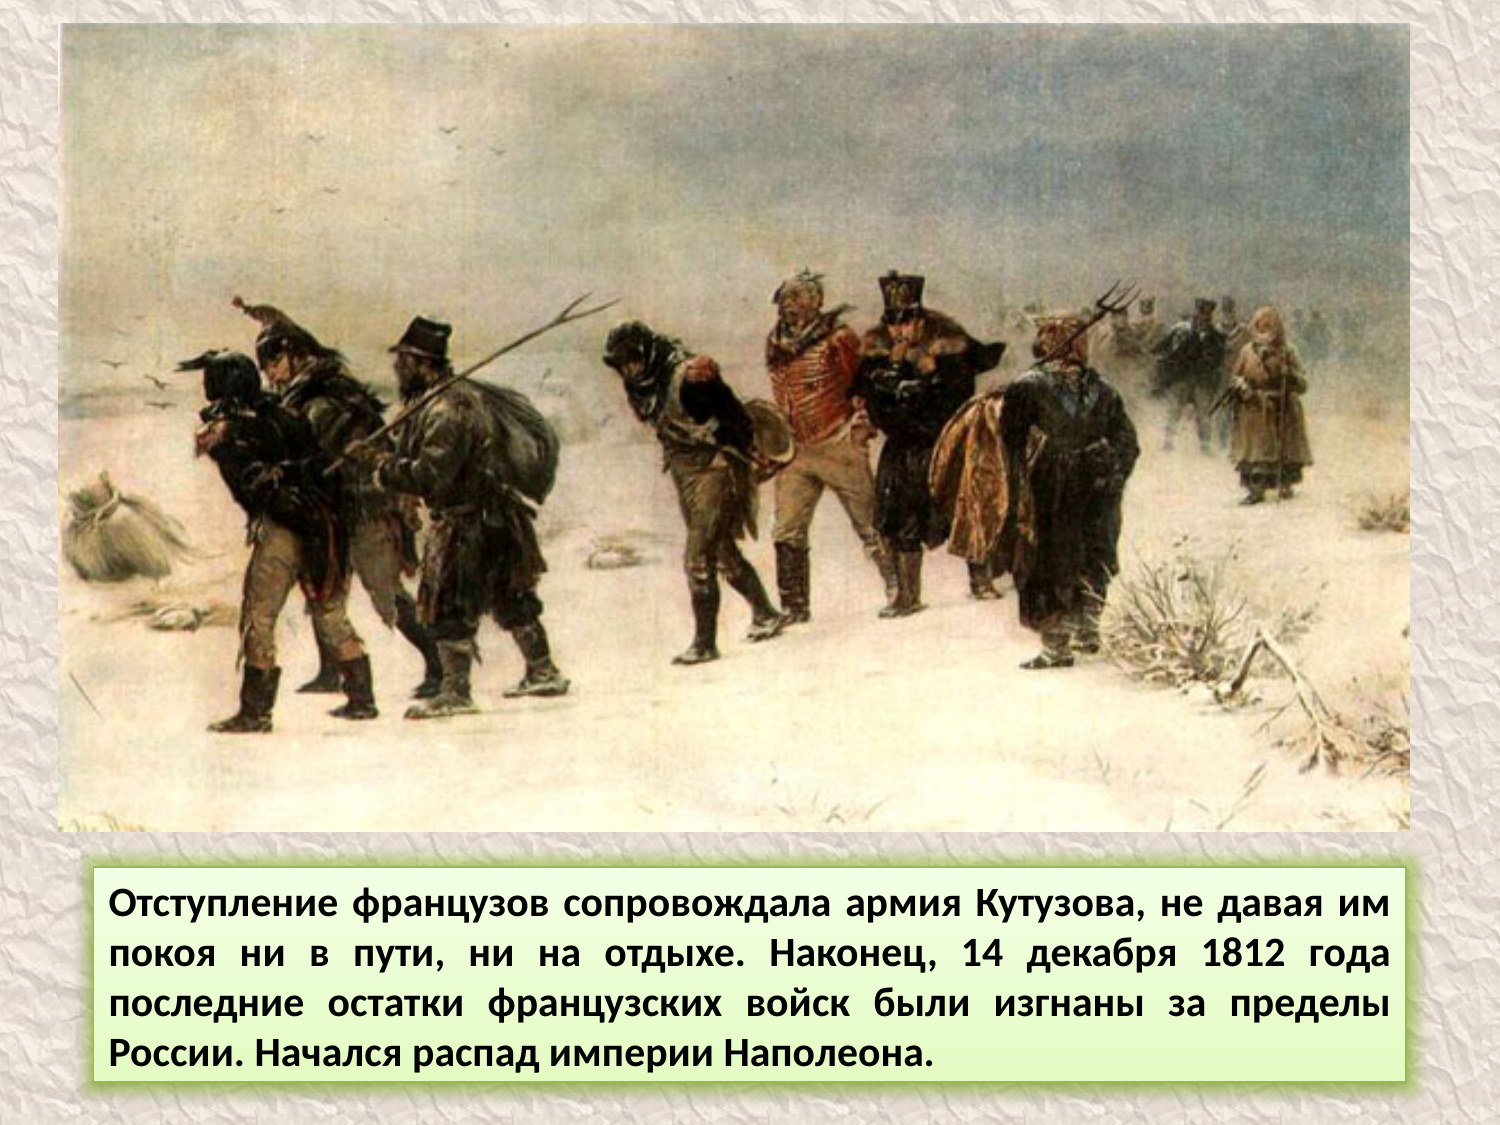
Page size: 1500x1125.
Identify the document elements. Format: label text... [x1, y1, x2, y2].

text_box Отступление французов сопровождала армия Кутузова, не давая им покоя ни в пути, ни на отдыхе. Наконец, 14 декабря 1812 года последние остатки французских войск были изгнаны за пределы России. Начался распад империи Наполеона. [93, 866, 1407, 1083]
picture [58, 23, 1410, 833]
